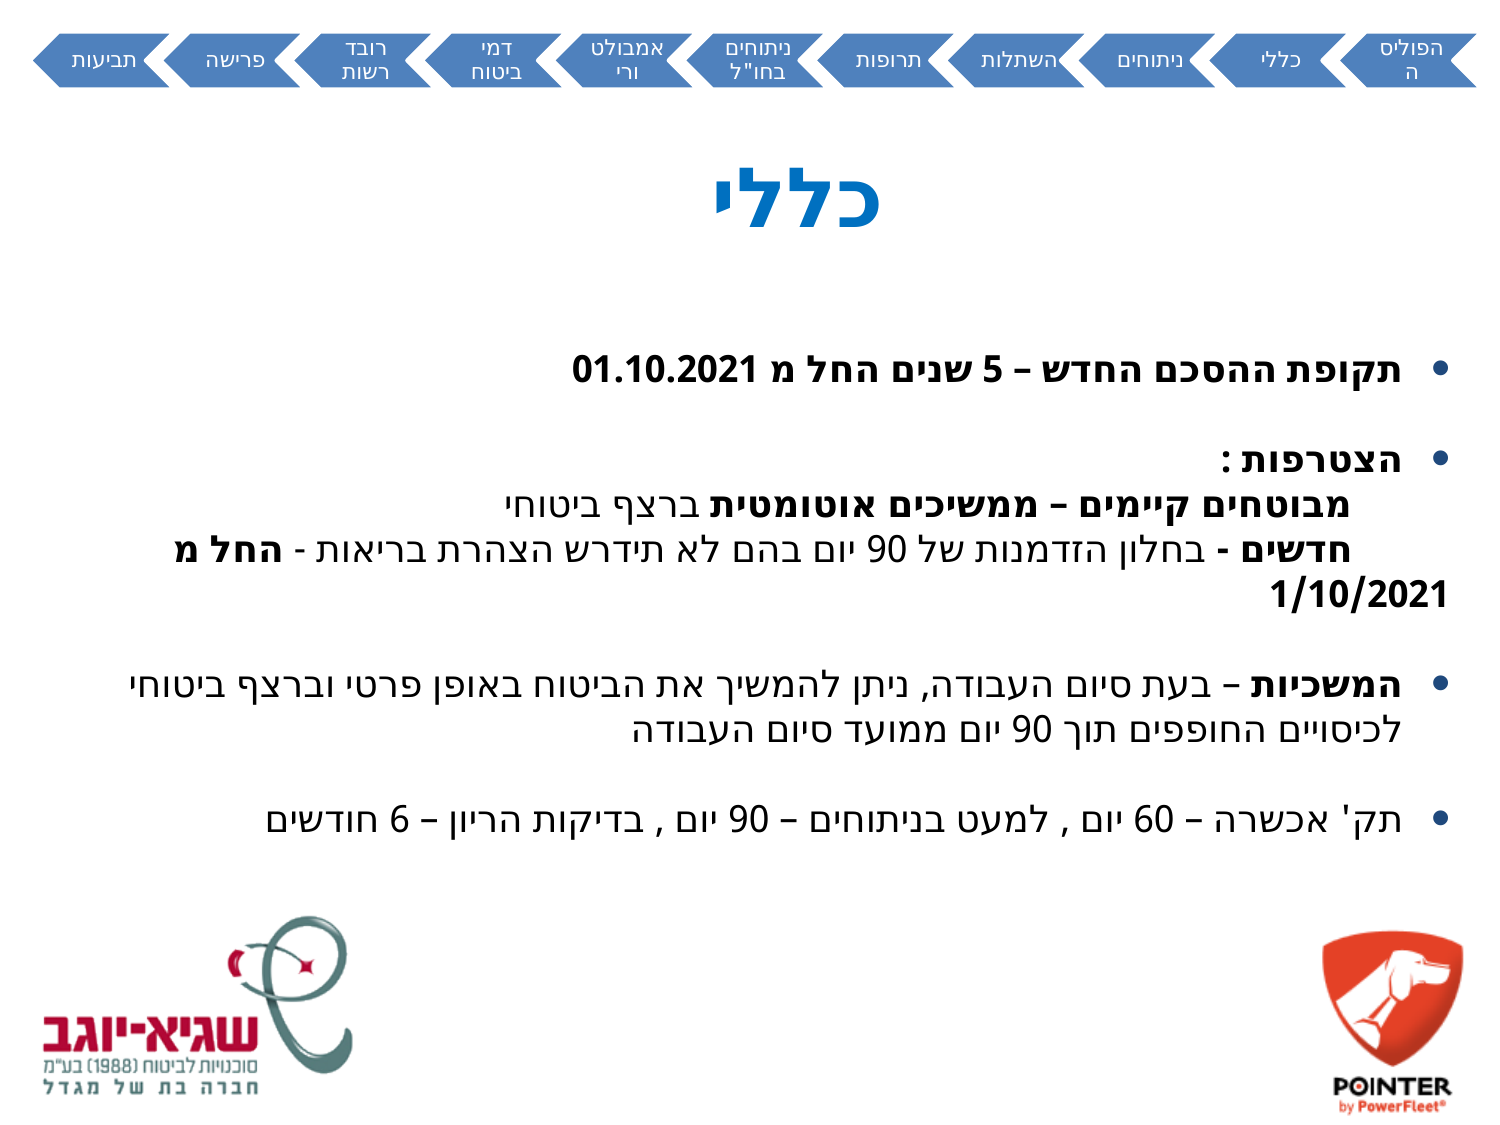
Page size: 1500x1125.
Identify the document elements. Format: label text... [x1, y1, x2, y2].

text_box תקופת ההסכם החדש – 5 שנים החל מ 01.10.2021 הצטרפות : מבוטחים קיימים – ממשיכים אוטומטית ברצף ביטוחי חדשים - בחלון הזדמנות של 90 יום בהם לא תידרש הצהרת בריאות - החל מ 1/10/2021 המשכיות – בעת סיום העבודה, ניתן להמשיך את הביטוח באופן פרטי וברצף ביטוחי לכיסויים החופפים תוך 90 יום ממועד סיום העבודה תק' אכשרה – 60 יום , למעט בניתוחים – 90 יום , בדיקות הריון – 6 חודשים [47, 338, 1465, 848]
picture [29, 905, 368, 1106]
text_box כללי [242, 137, 1354, 252]
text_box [29, 30, 1483, 91]
text_box [1126, 29, 1490, 139]
picture [1320, 927, 1466, 1119]
